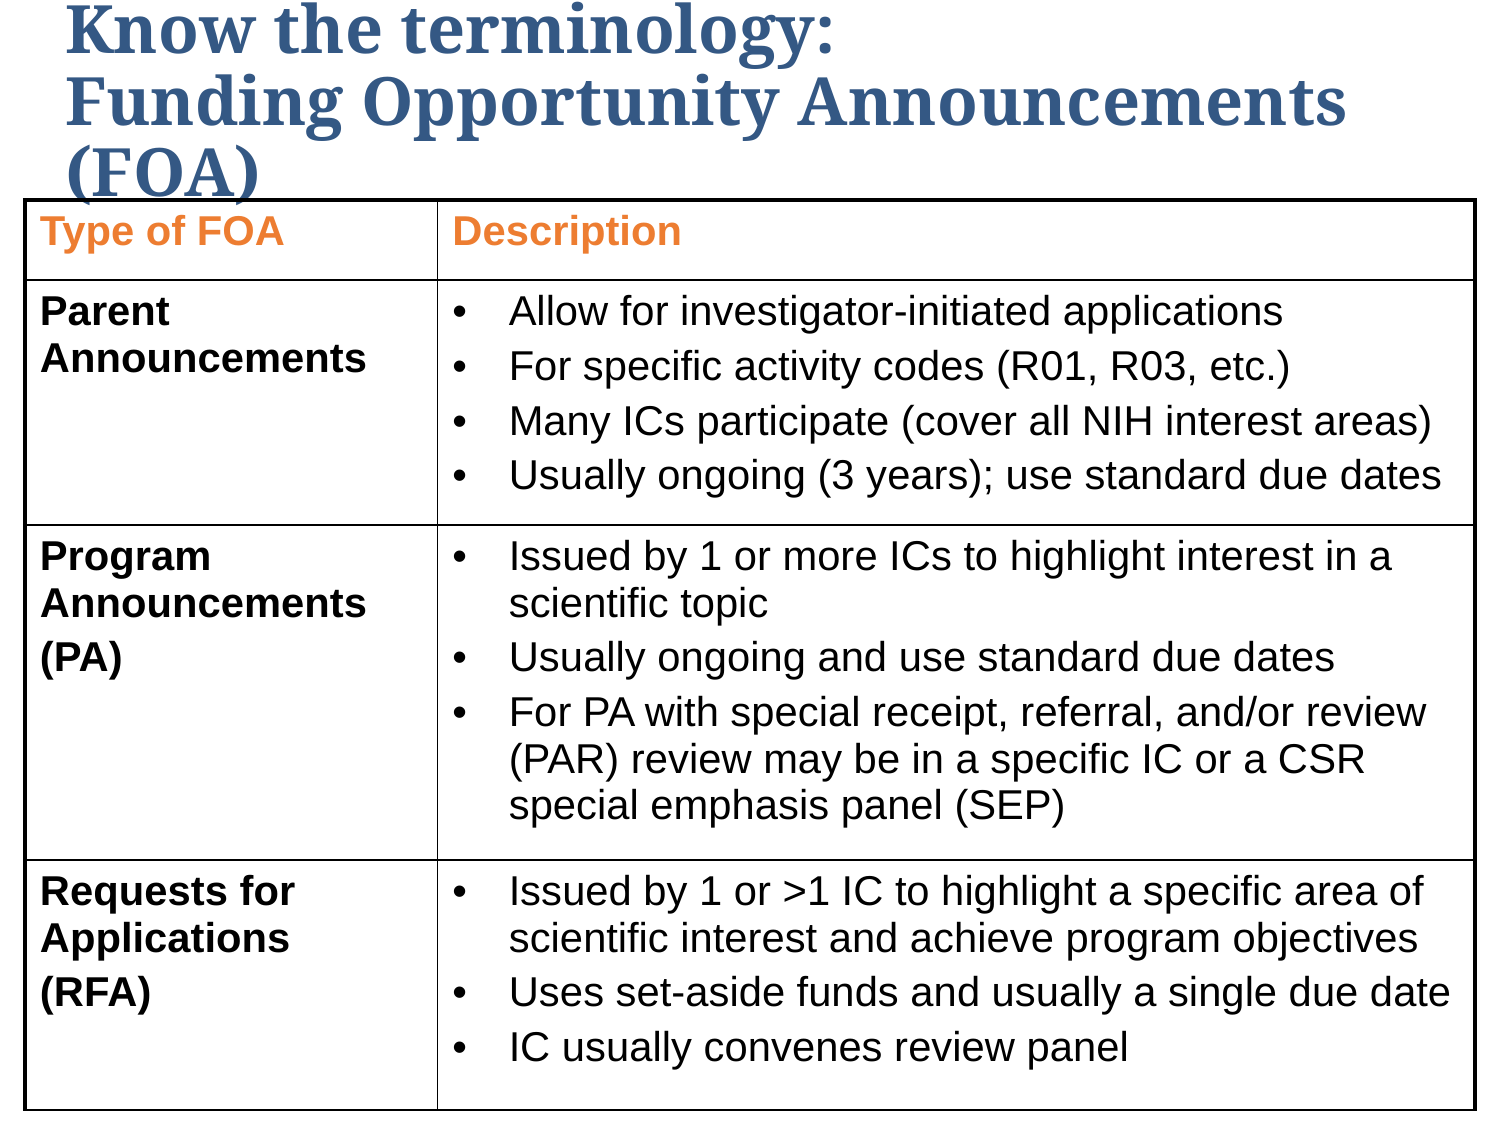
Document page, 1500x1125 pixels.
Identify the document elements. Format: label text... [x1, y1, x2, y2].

table_cell Program Announcements (PA) [27, 526, 437, 859]
table_cell Requests for Applications (RFA) [27, 861, 437, 1109]
table_cell Allow for investigator-initiated applications For specific activity codes (R01, R03, etc.) Many ICs participate (cover all NIH interest areas) Usually ongoing (3 years); use standard due dates [438, 281, 1473, 524]
table_cell Issued by 1 or more ICs to highlight interest in a scientific topic Usually ongoing and use standard due dates For PA with special receipt, referral, and/or review (PAR) review may be in a specific IC or a CSR special emphasis panel (SEP) [438, 526, 1473, 859]
table_header Type of FOA [27, 202, 437, 279]
title Know the terminology: Funding Opportunity Announcements (FOA) [50, 24, 1450, 182]
table_cell Issued by 1 or >1 IC to highlight a specific area of scientific interest and achieve program objectives Uses set-aside funds and usually a single due date IC usually convenes review panel [438, 861, 1473, 1109]
table_header Description [438, 202, 1473, 279]
table_cell Parent Announcements [27, 281, 437, 524]
